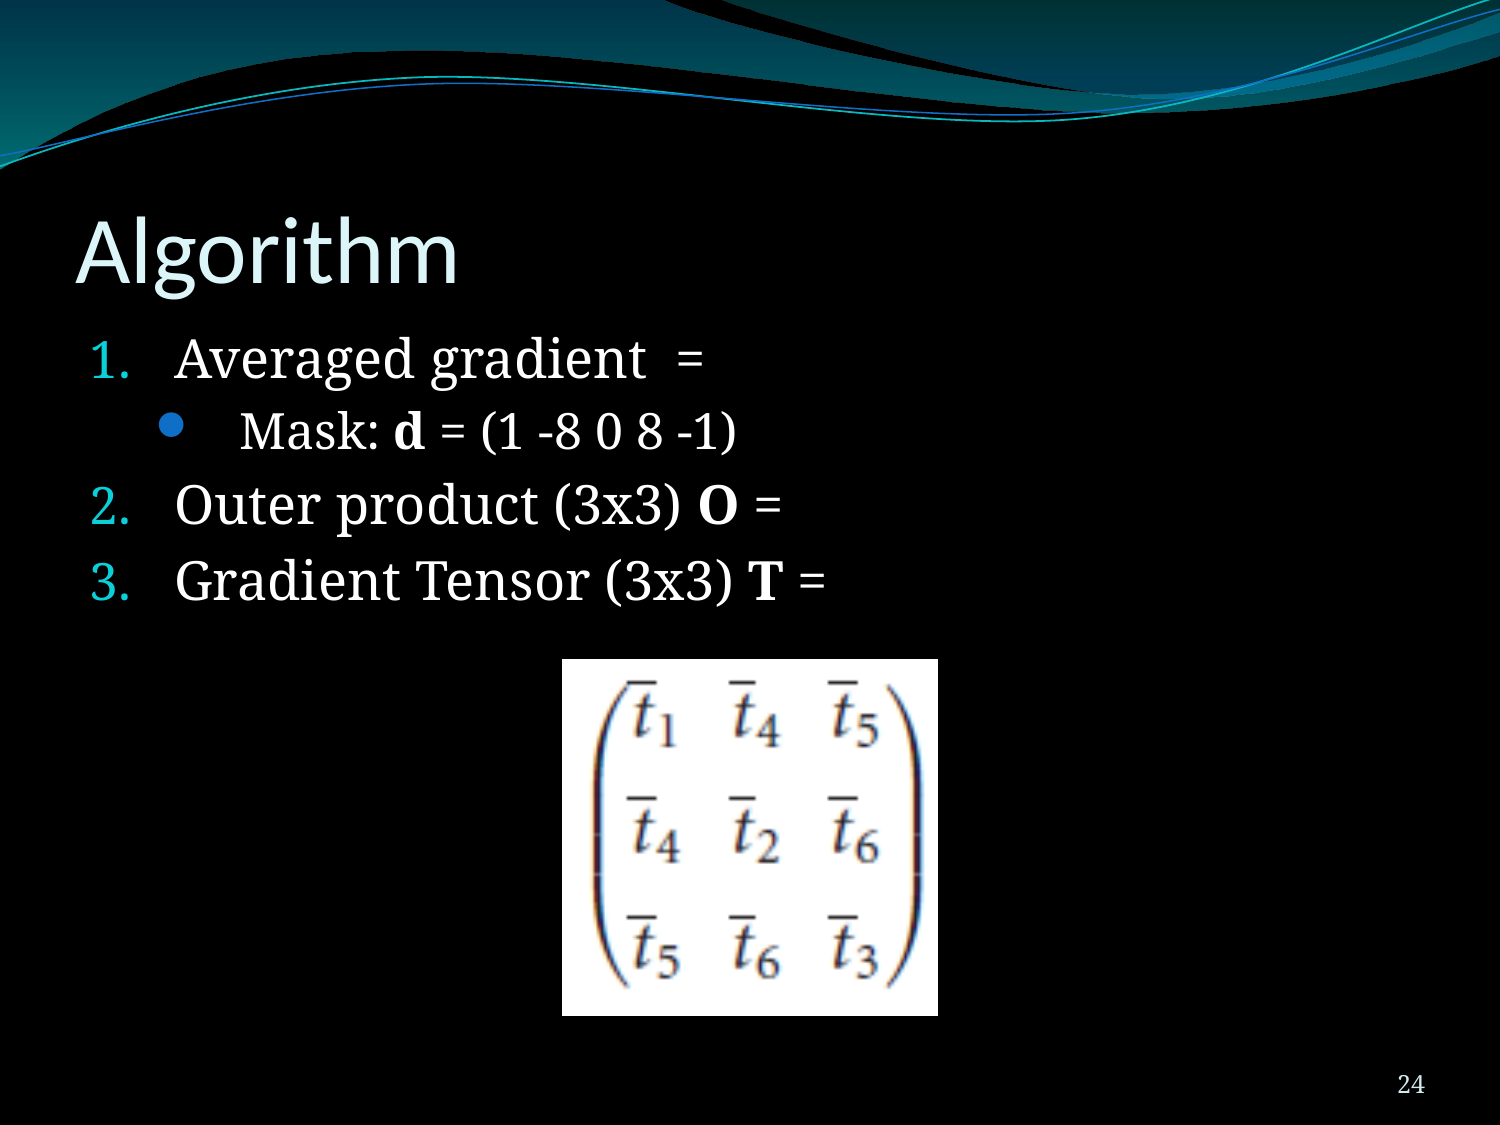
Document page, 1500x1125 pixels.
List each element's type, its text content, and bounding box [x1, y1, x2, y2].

picture [562, 659, 938, 1016]
title Algorithm [75, 115, 1425, 303]
slide_number 24 [1299, 1042, 1425, 1103]
